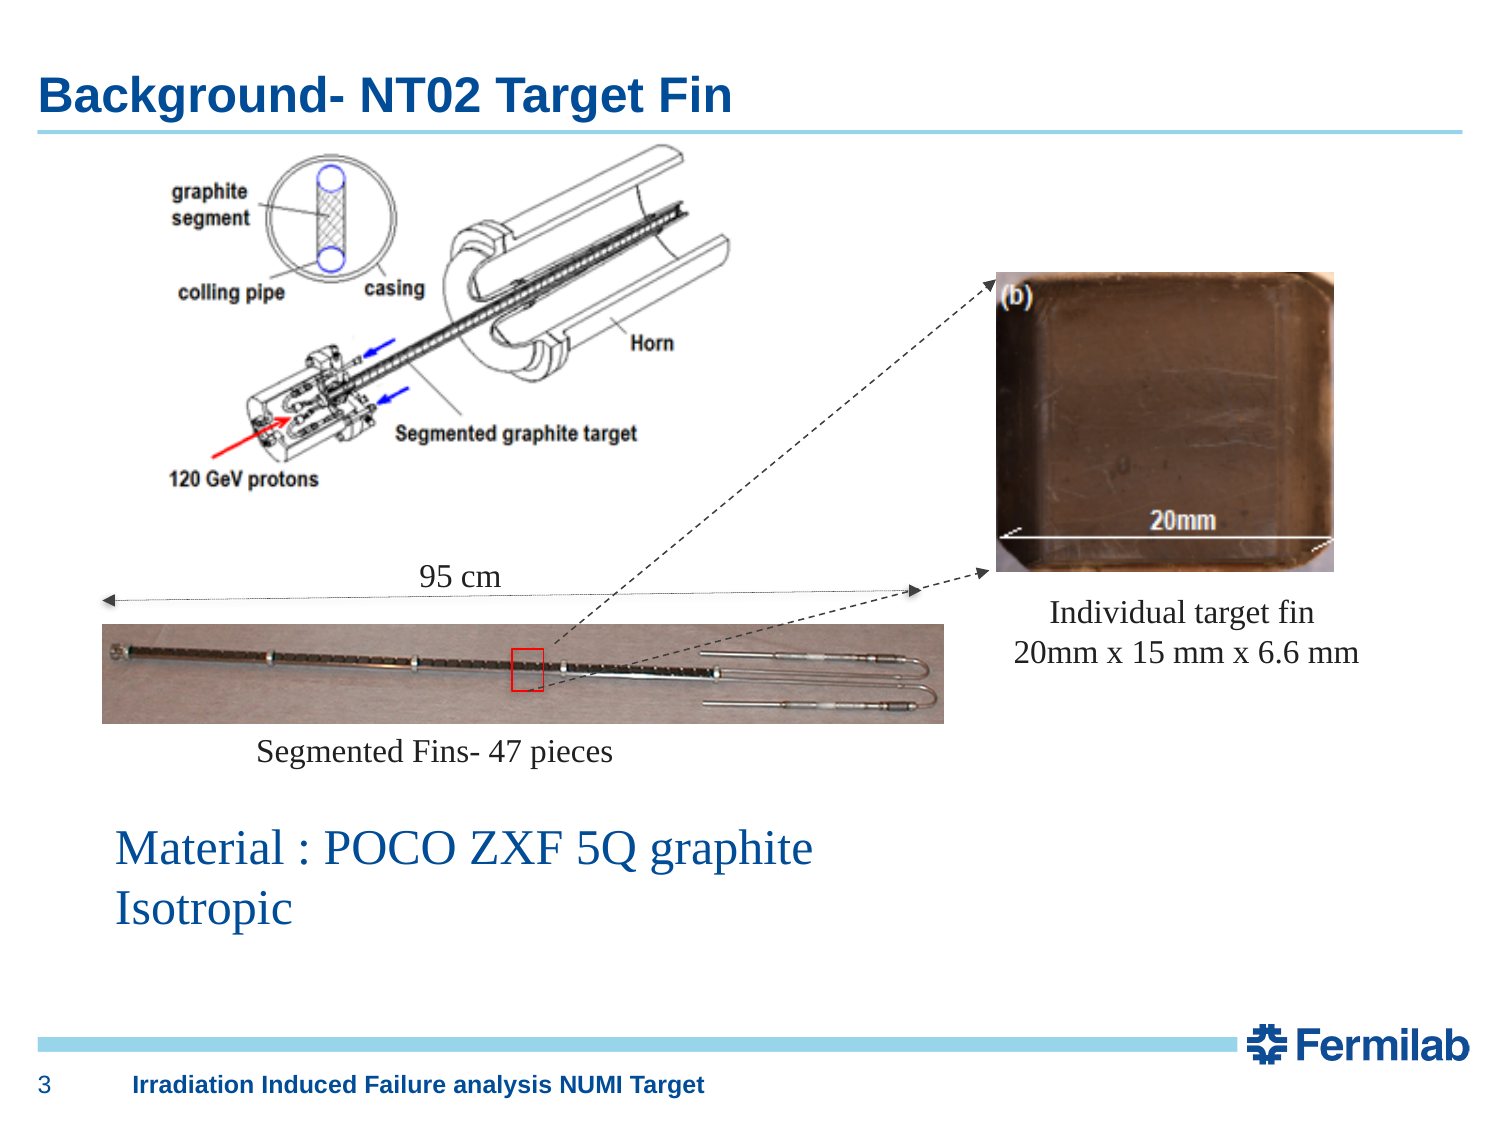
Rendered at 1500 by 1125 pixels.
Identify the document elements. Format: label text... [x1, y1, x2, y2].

text_box Material : POCO ZXF 5Q graphite Isotropic [100, 807, 829, 943]
title Background- NT02 Target Fin [37, 17, 1463, 123]
text_box Segmented Fins- 47 pieces [233, 732, 637, 777]
slide_number 3 [37, 1068, 111, 1109]
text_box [527, 570, 990, 692]
picture [0, 0, 1500, 1125]
text_box Individual target fin 20mm x 15 mm x 6.6 mm [994, 582, 1384, 678]
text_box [102, 590, 522, 601]
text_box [554, 279, 997, 644]
text_box 95 cm [385, 547, 544, 588]
footer Irradiation Induced Failure analysis NUMI Target [132, 1068, 1014, 1109]
